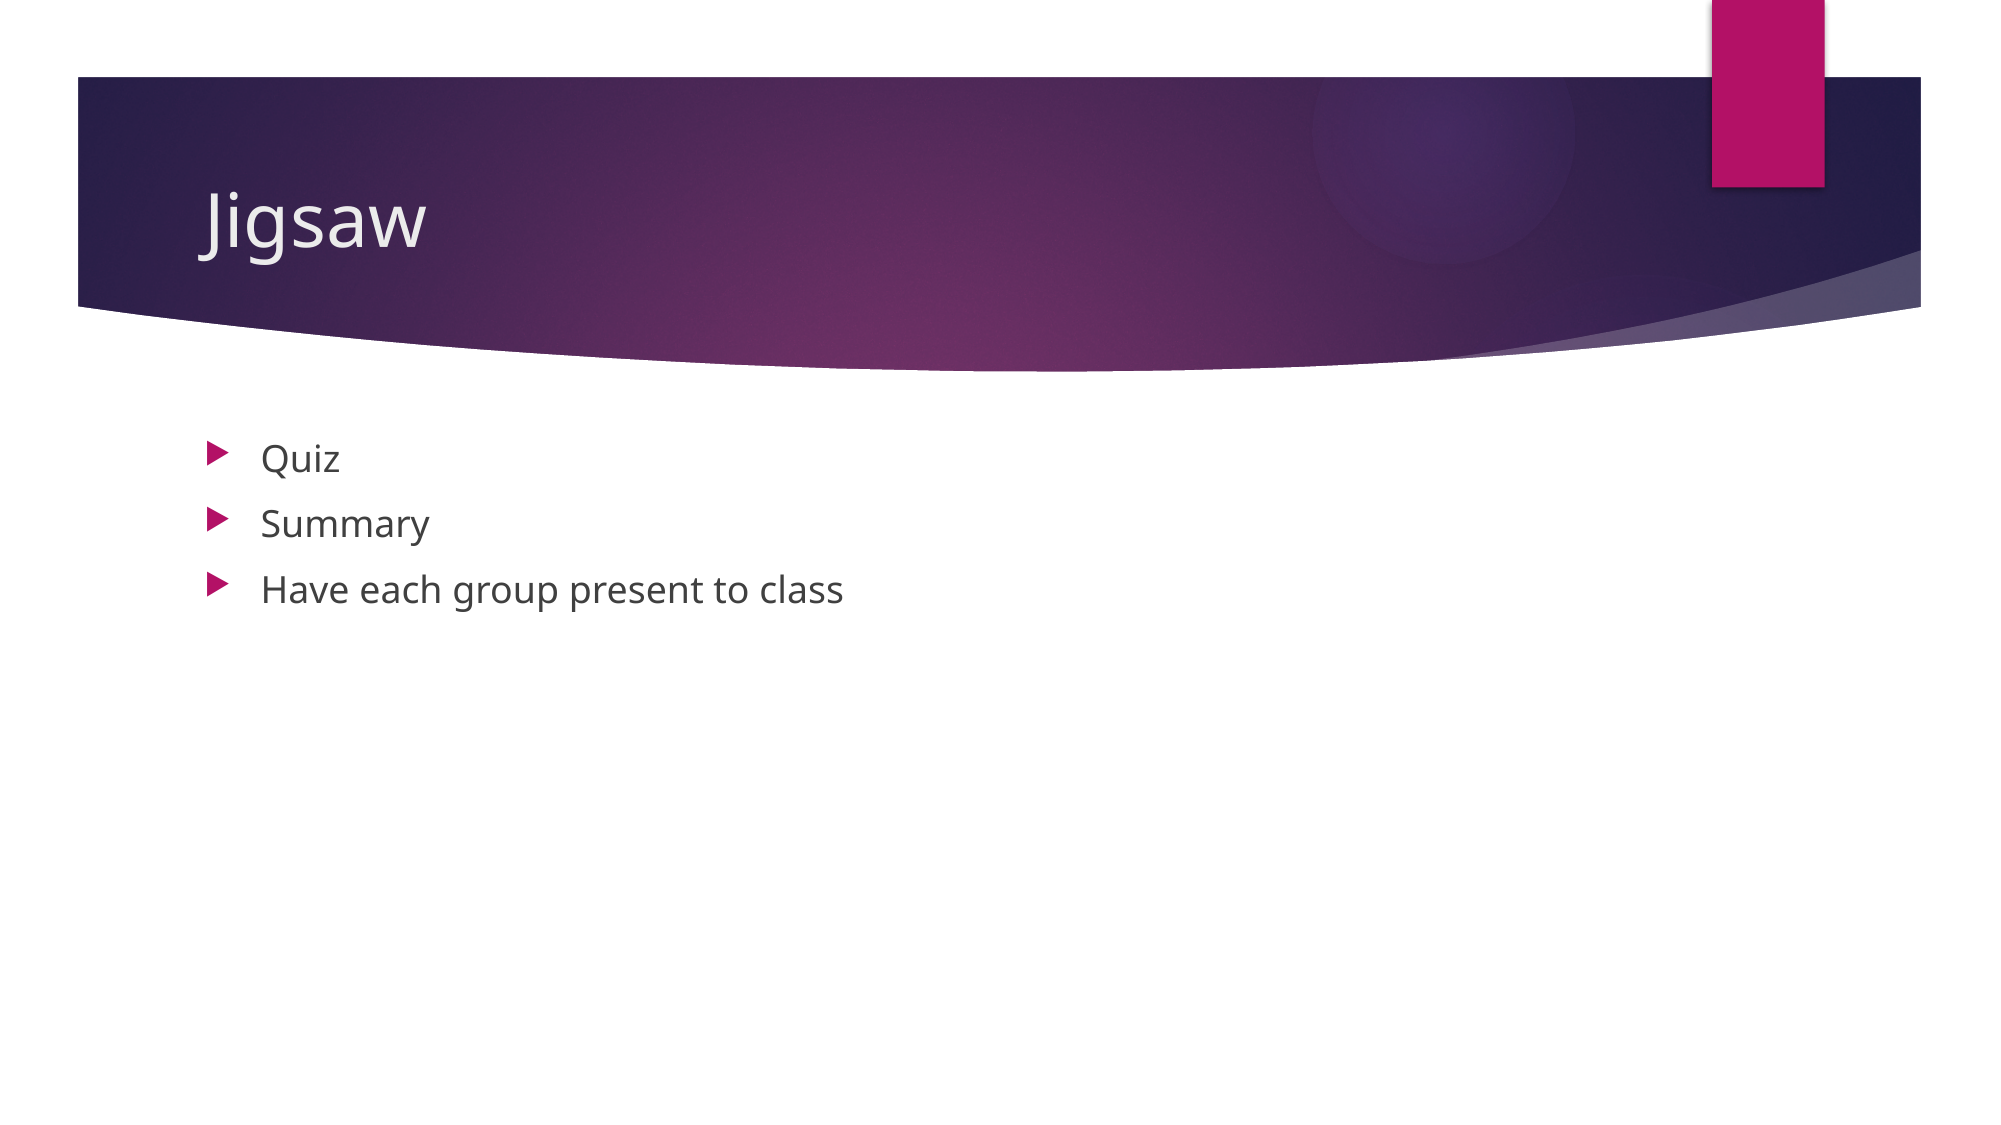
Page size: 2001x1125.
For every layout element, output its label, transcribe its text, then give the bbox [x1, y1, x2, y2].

title Jigsaw [189, 159, 1627, 276]
list Quiz Summary Have each group present to class [189, 427, 1638, 988]
